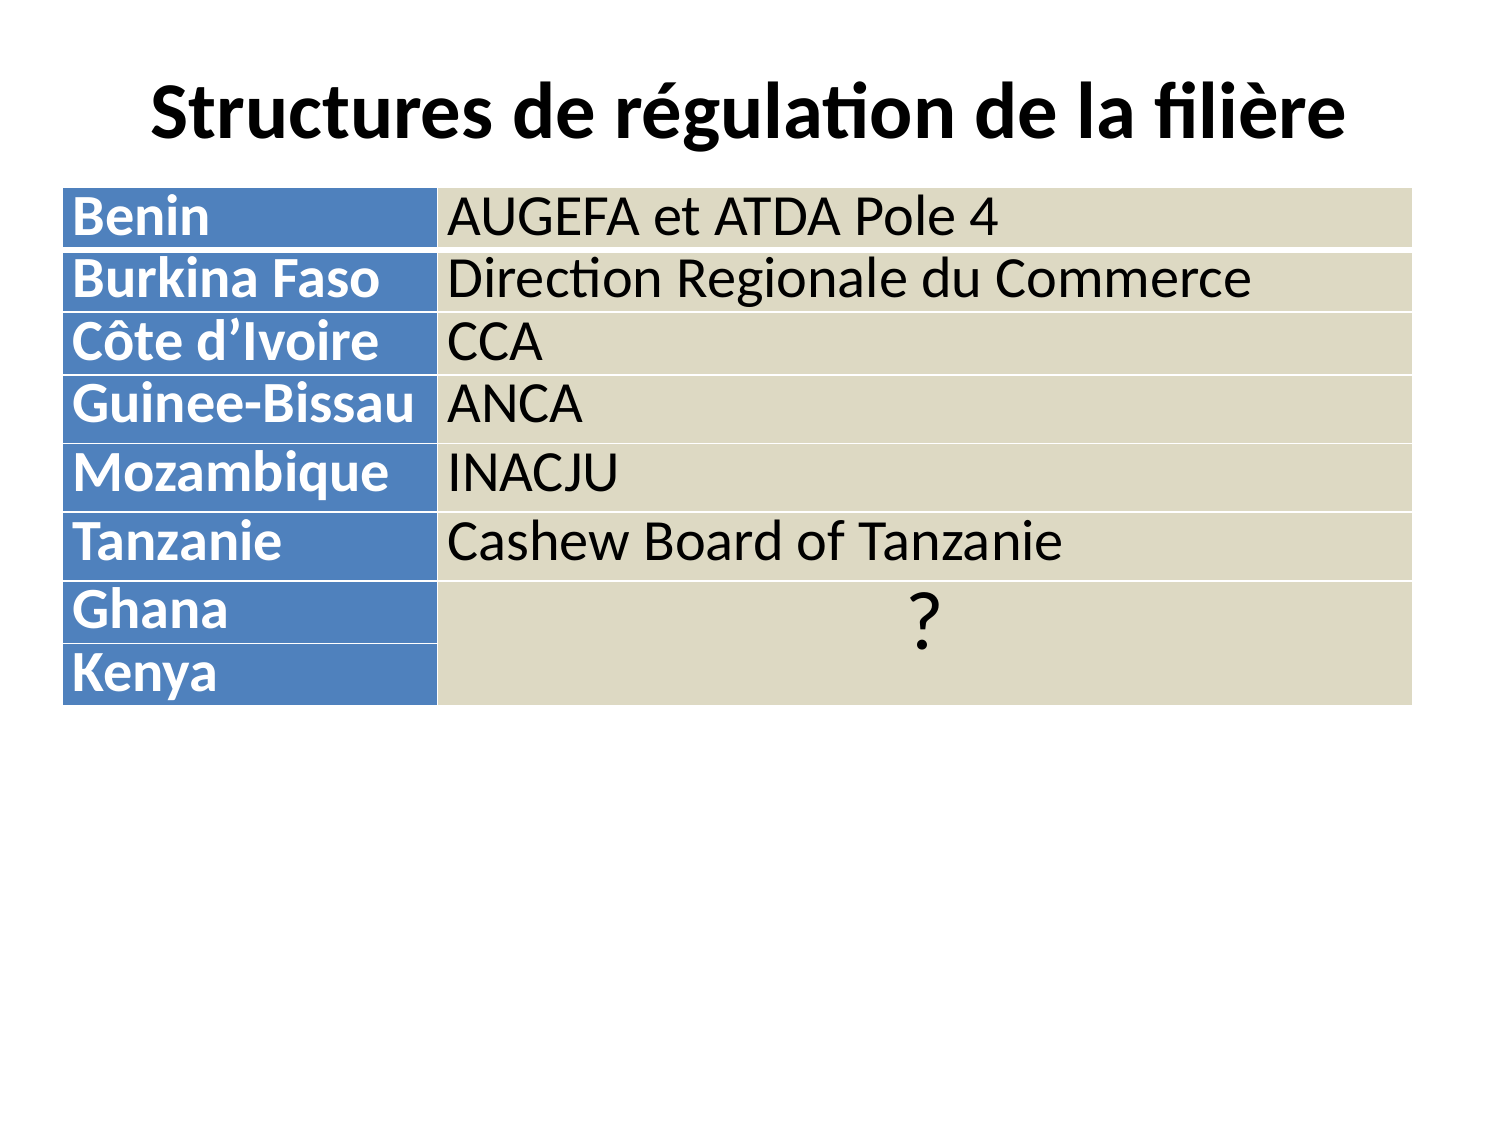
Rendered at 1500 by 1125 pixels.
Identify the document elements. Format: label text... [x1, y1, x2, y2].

table_cell Tanzanie [63, 513, 437, 580]
table_cell Direction Regionale du Commerce [438, 253, 1412, 311]
table_cell Cashew Board of Tanzanie [438, 513, 1412, 580]
table_header Benin [63, 188, 437, 247]
table_header AUGEFA et ATDA Pole 4 [438, 188, 1412, 247]
table_cell Kenya [63, 644, 437, 705]
table_cell INACJU [438, 444, 1412, 511]
table_cell Ghana [63, 582, 437, 643]
table_cell CCA [438, 313, 1412, 374]
table_cell Côte d’Ivoire [63, 313, 437, 374]
table_cell Mozambique [63, 444, 437, 511]
table_cell Burkina Faso [63, 253, 437, 311]
table_cell ANCA [438, 376, 1412, 443]
table_cell Guinee-Bissau [63, 376, 437, 443]
table_cell ? [438, 582, 1412, 705]
title Structures de régulation de la filière [75, 12, 1425, 200]
